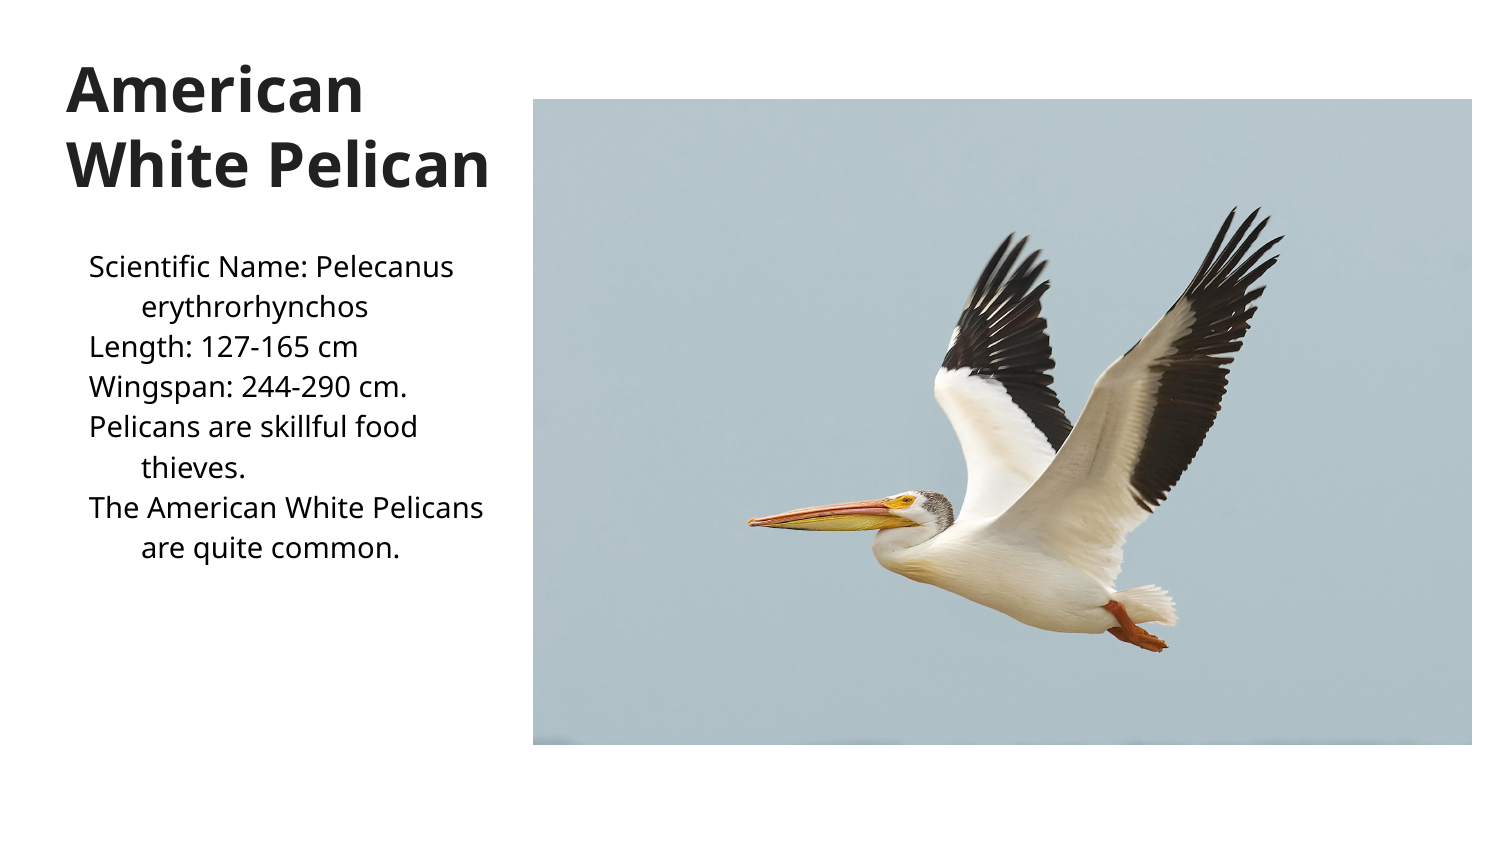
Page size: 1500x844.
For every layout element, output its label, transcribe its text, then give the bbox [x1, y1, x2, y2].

list Scientific Name: Pelecanus erythrorhynchos Length: 127-165 cm Wingspan: 244-290 cm. Pelicans are skillful food thieves. The American White Pelicans are quite common. [51, 227, 512, 750]
picture [532, 99, 1472, 745]
title American White Pelican [51, 91, 512, 216]
